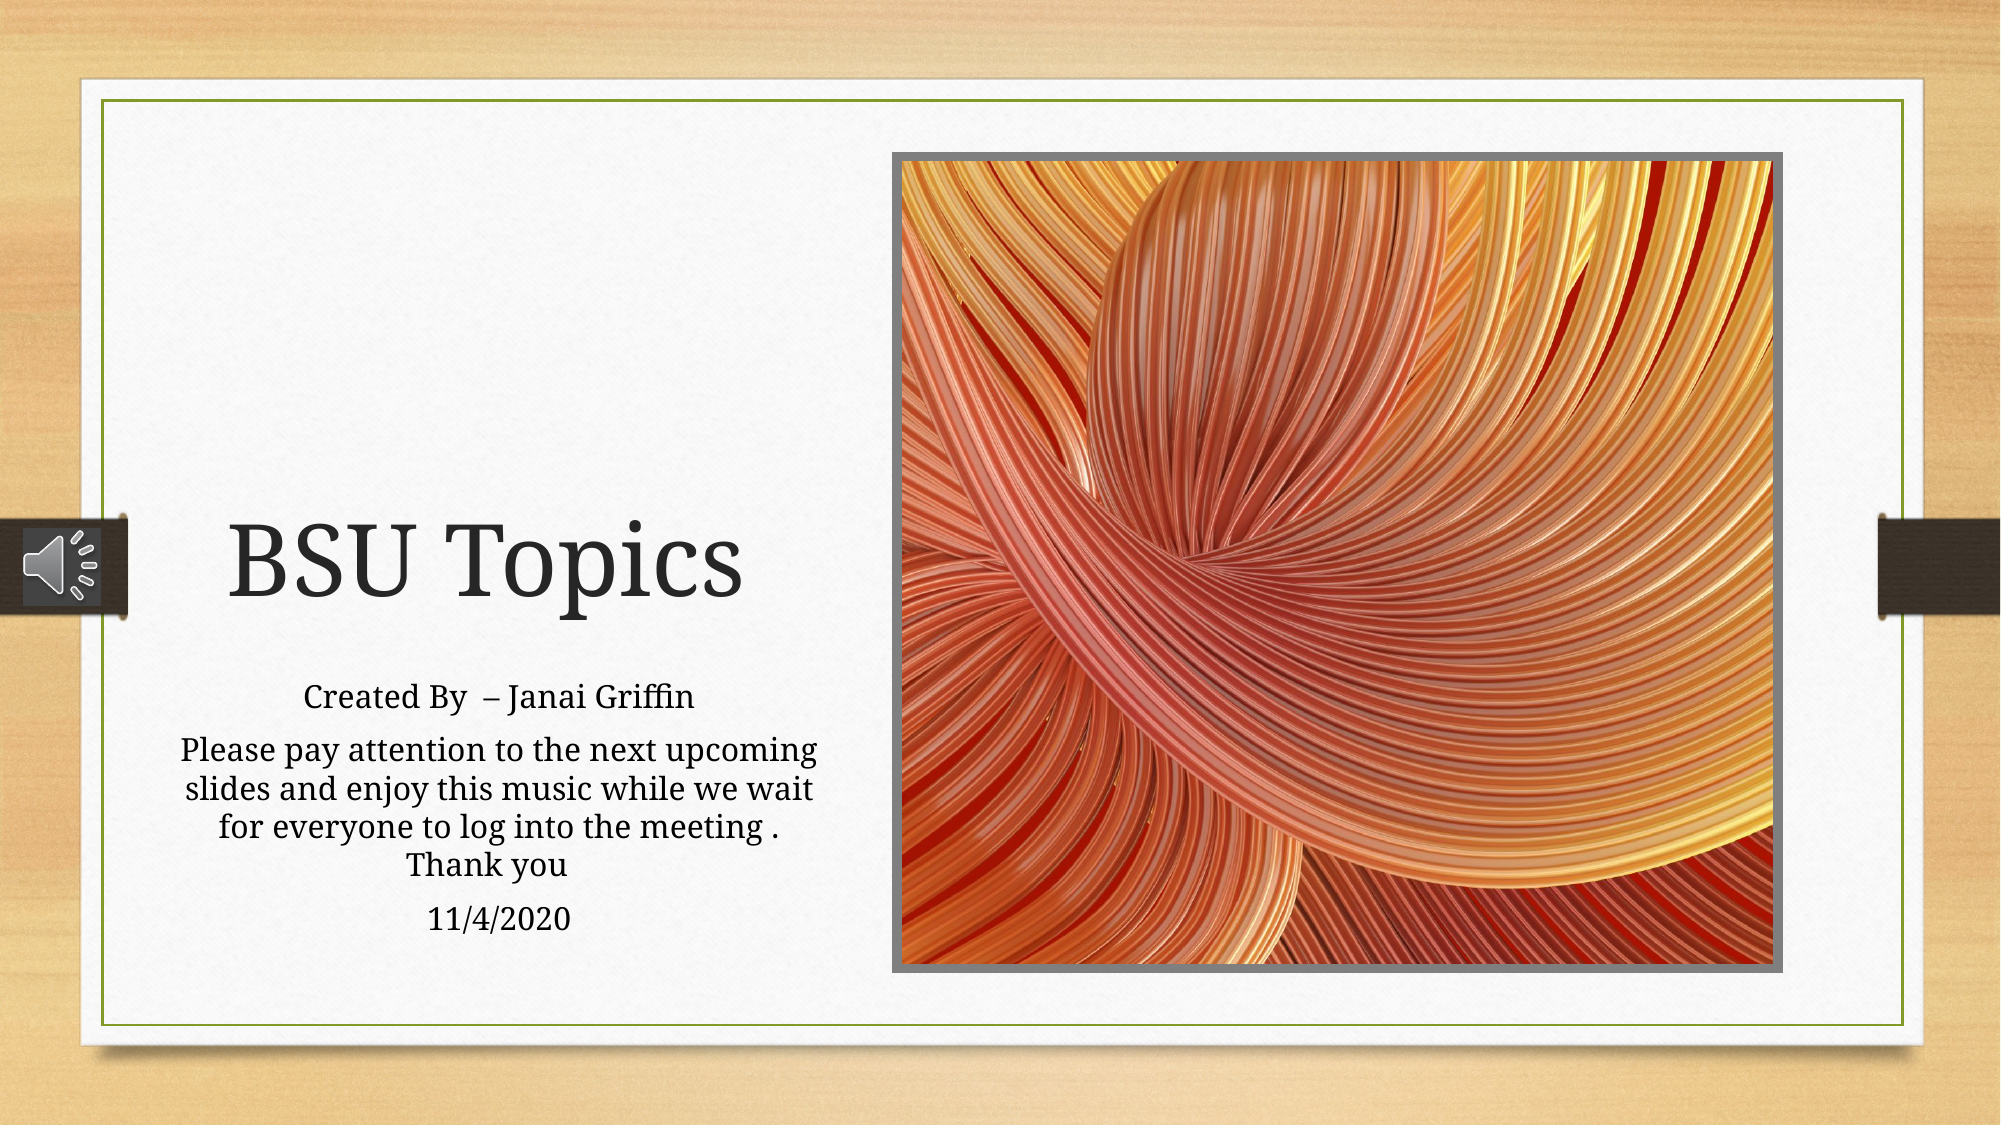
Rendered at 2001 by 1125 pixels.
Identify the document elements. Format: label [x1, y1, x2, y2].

text_box [0, 0, 2000, 1125]
picture [22, 527, 103, 608]
picture [901, 160, 1774, 965]
